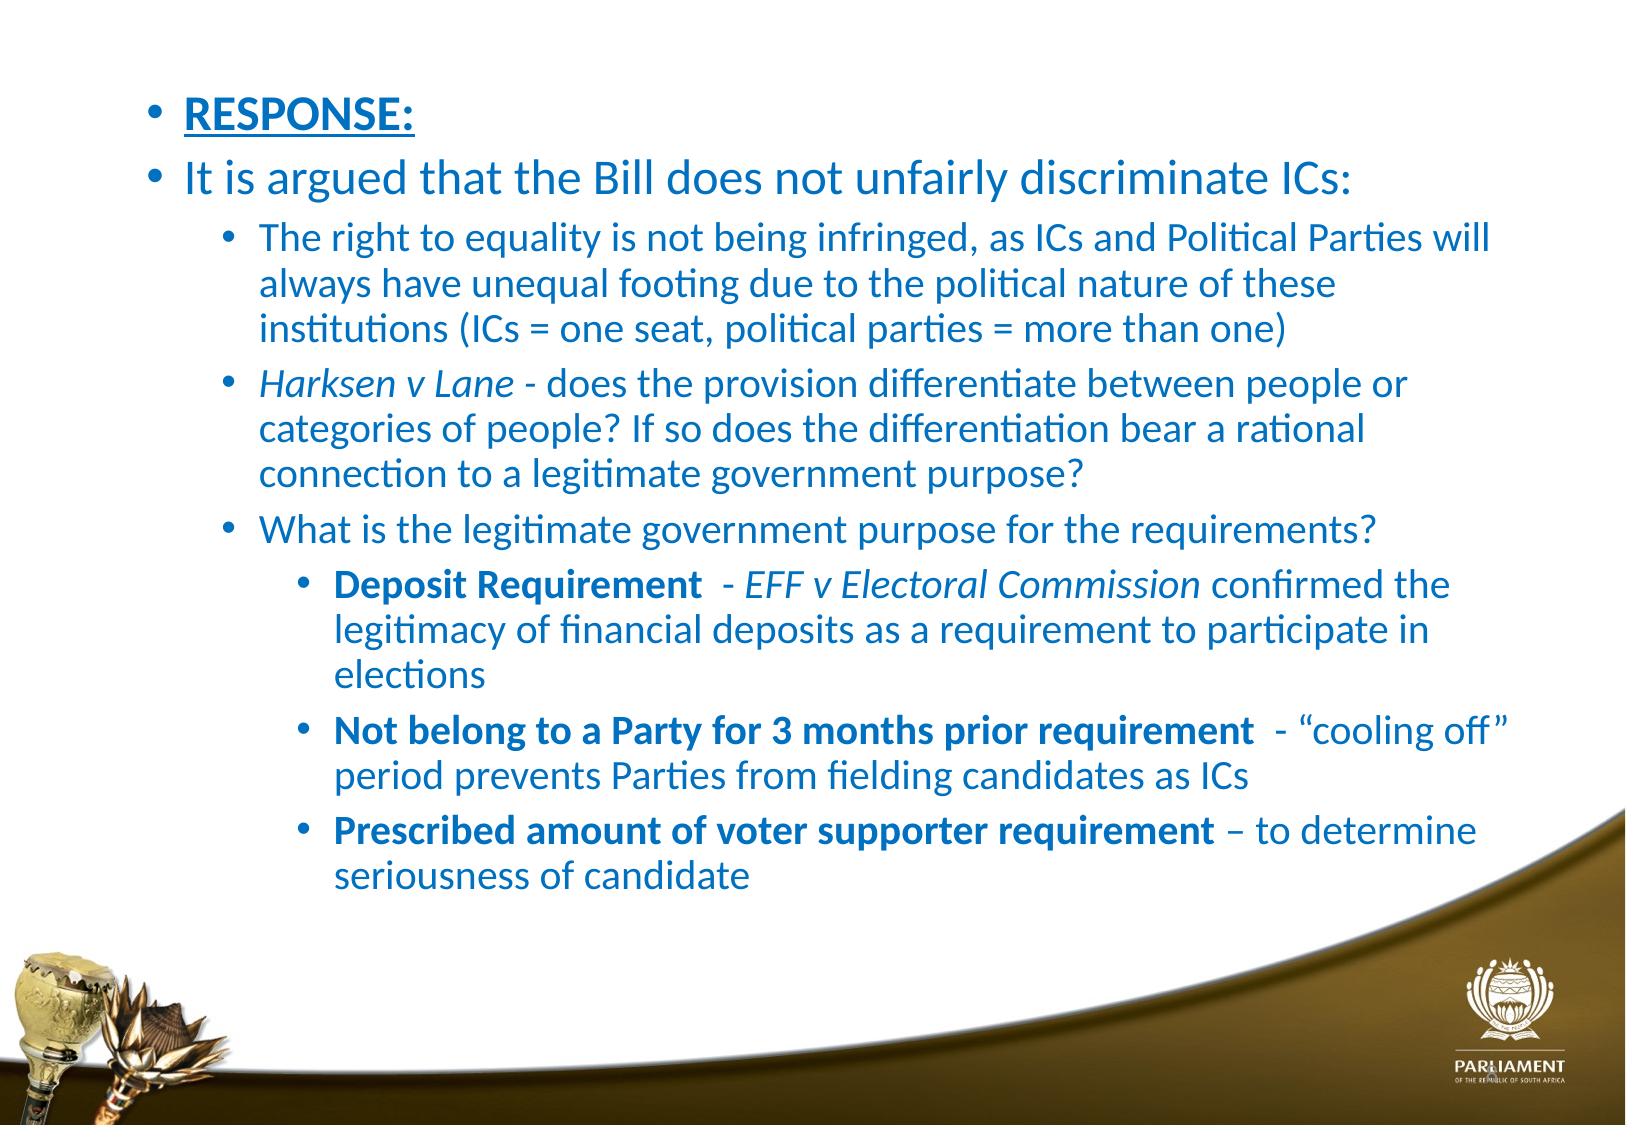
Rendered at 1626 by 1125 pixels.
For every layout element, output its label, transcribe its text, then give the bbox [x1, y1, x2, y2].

slide_number 8 [1147, 1042, 1514, 1103]
picture [0, 0, 1626, 1125]
list RESPONSE: It is argued that the Bill does not unfairly discriminate ICs: The right to equality is not being infringed, as ICs and Political Parties will always have unequal footing due to the political nature of these institutions (ICs = one seat, political parties = more than one) Harksen v Lane - does the provision differentiate between people or categories of people? If so does the differentiation bear a rational connection to a legitimate government purpose? What is the legitimate government purpose for the requirements? Deposit Requirement - EFF v Electoral Commission confirmed the legitimacy of financial deposits as a requirement to participate in elections Not belong to a Party for 3 months prior requirement - “cooling off” period prevents Parties from fielding candidates as ICs Prescribed amount of voter supporter requirement – to determine seriousness of candidate [56, 79, 1540, 1014]
